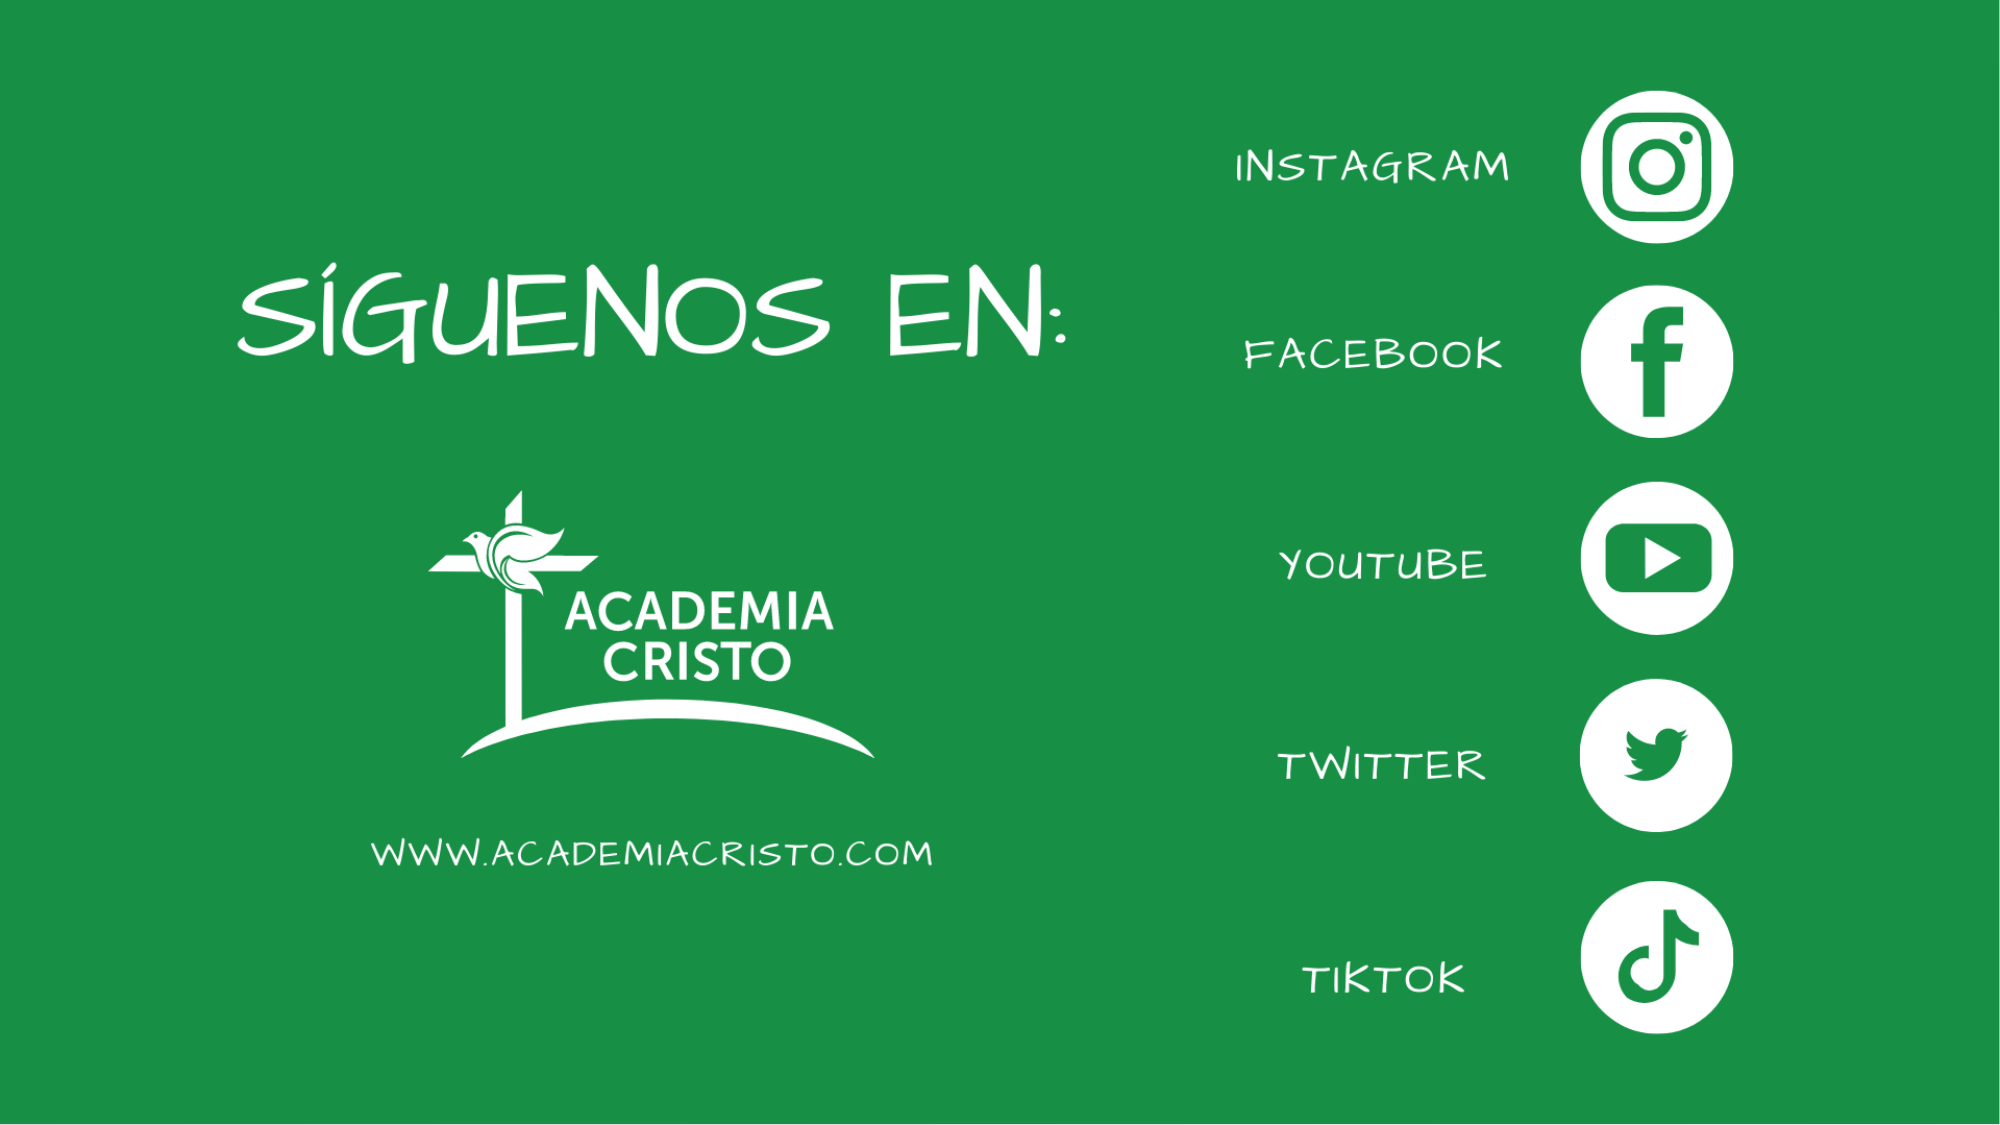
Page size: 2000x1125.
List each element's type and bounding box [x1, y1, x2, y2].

list [0, 0, 2000, 1125]
